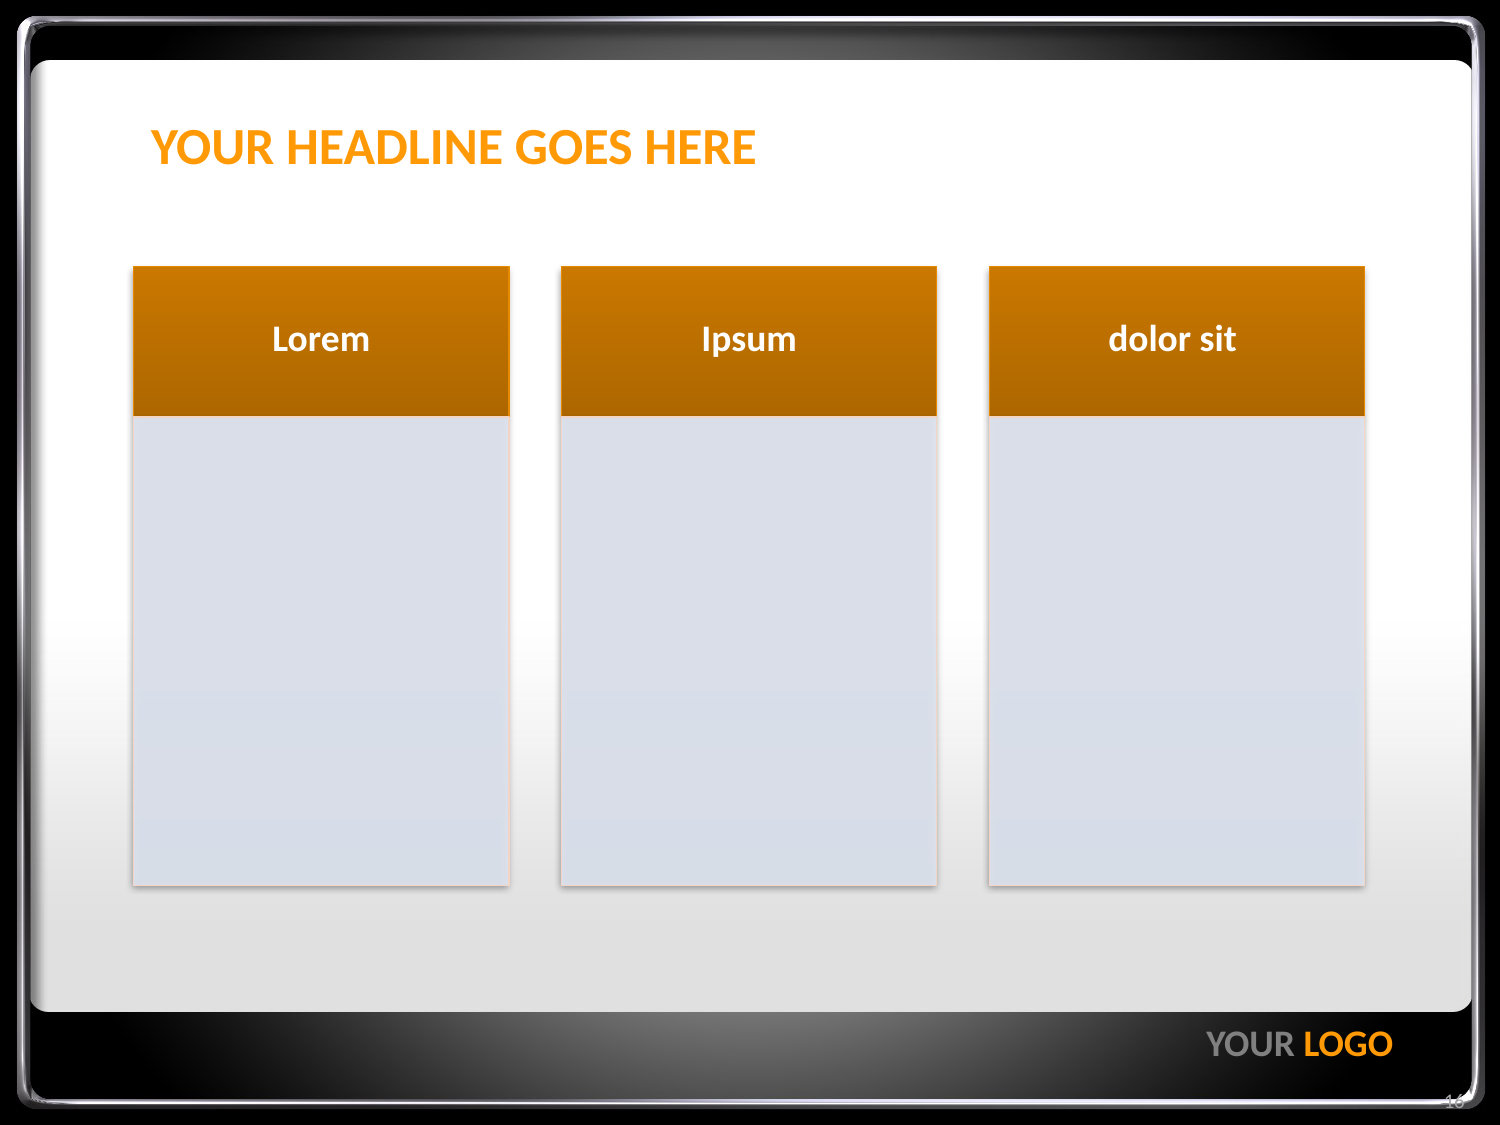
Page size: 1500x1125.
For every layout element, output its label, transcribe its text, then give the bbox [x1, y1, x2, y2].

slide_number 16 [1409, 1079, 1480, 1125]
title YOUR HEADLINE GOES HERE [135, 118, 1364, 201]
picture [0, 0, 1500, 1125]
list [133, 261, 1365, 892]
text_box YOUR LOGO [135, 1020, 1409, 1125]
